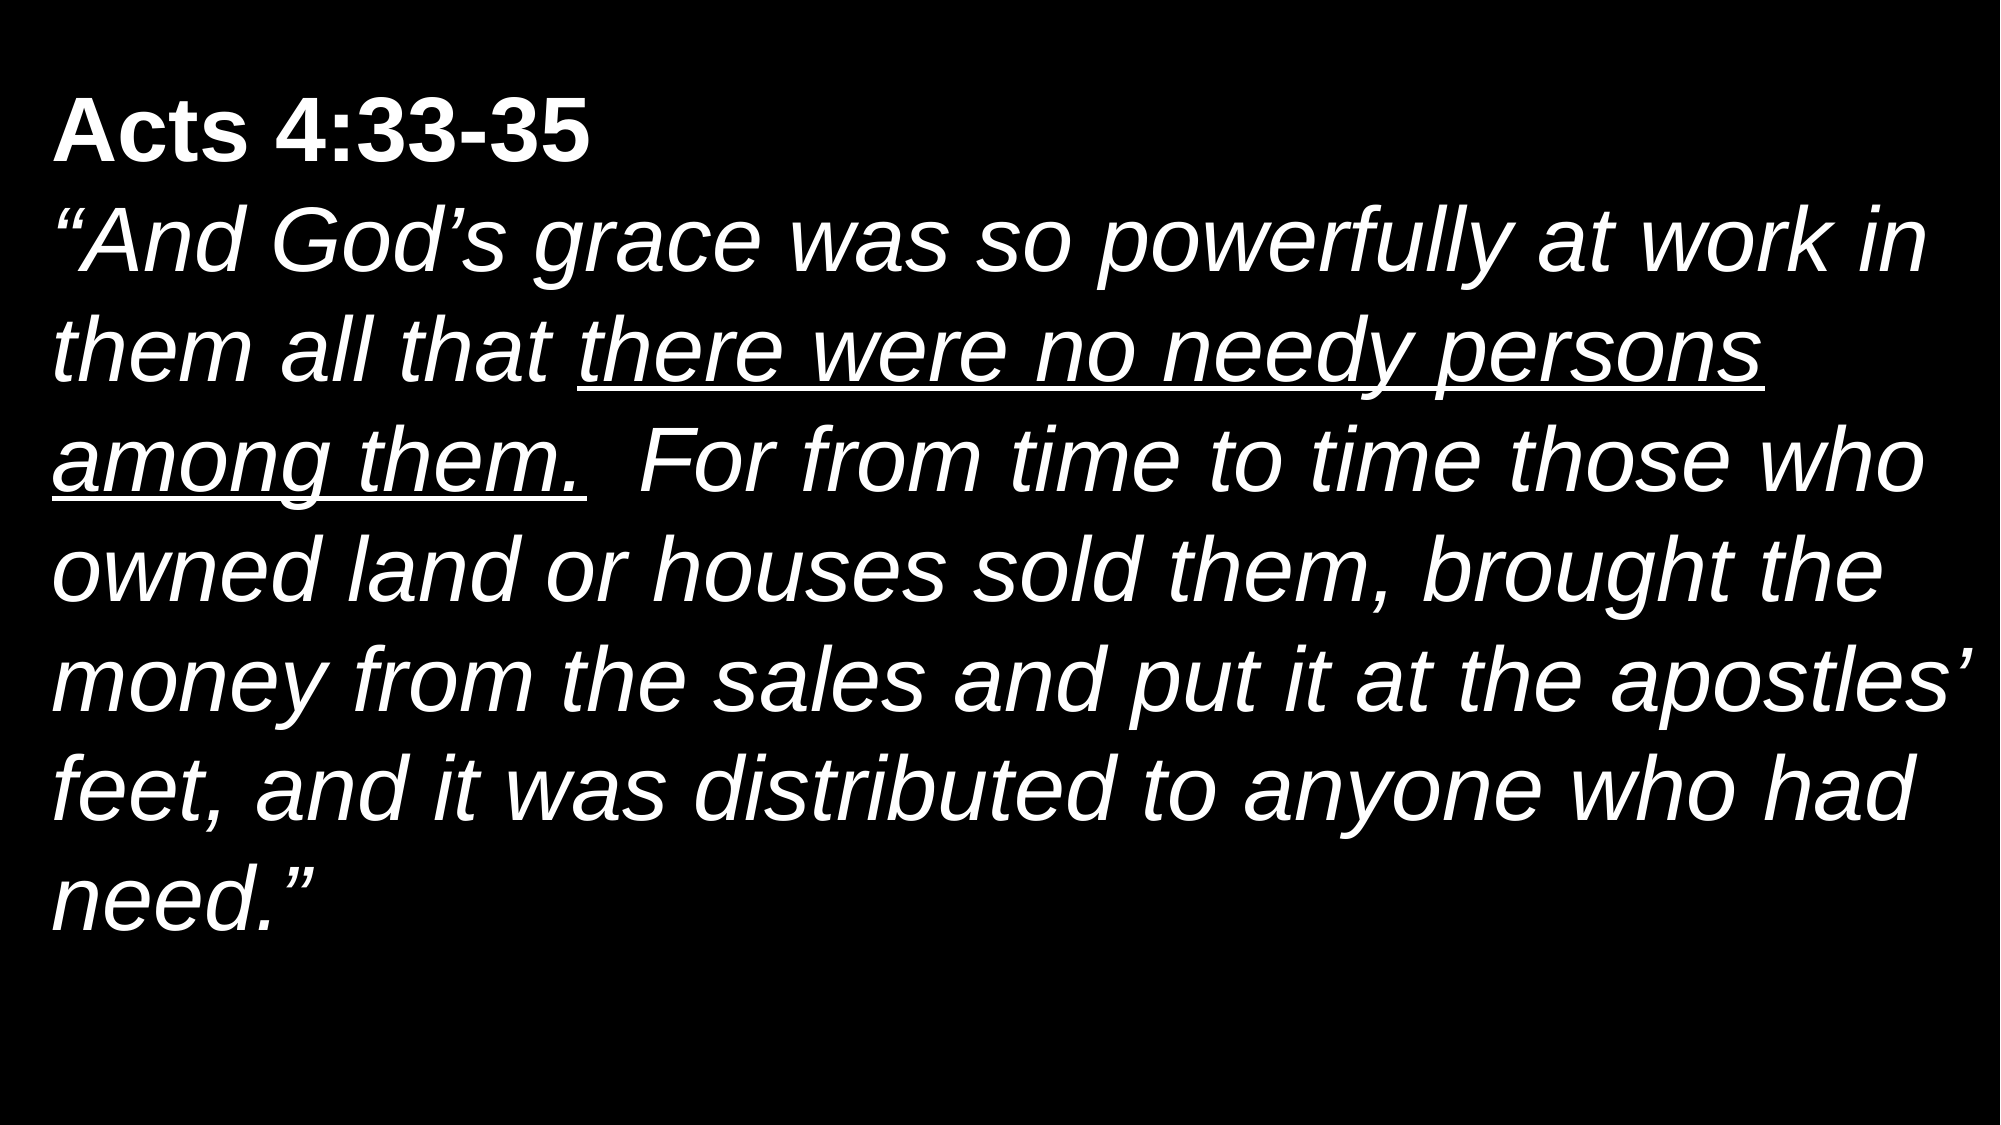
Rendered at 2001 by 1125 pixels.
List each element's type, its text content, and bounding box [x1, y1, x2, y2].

text_box Acts 4:33-35 “And God’s grace was so powerfully at work in them all that there were no needy persons among them. For from time to time those who owned land or houses sold them, brought the money from the sales and put it at the apostles’ feet, and it was distributed to anyone who had need.” [36, 62, 2000, 957]
